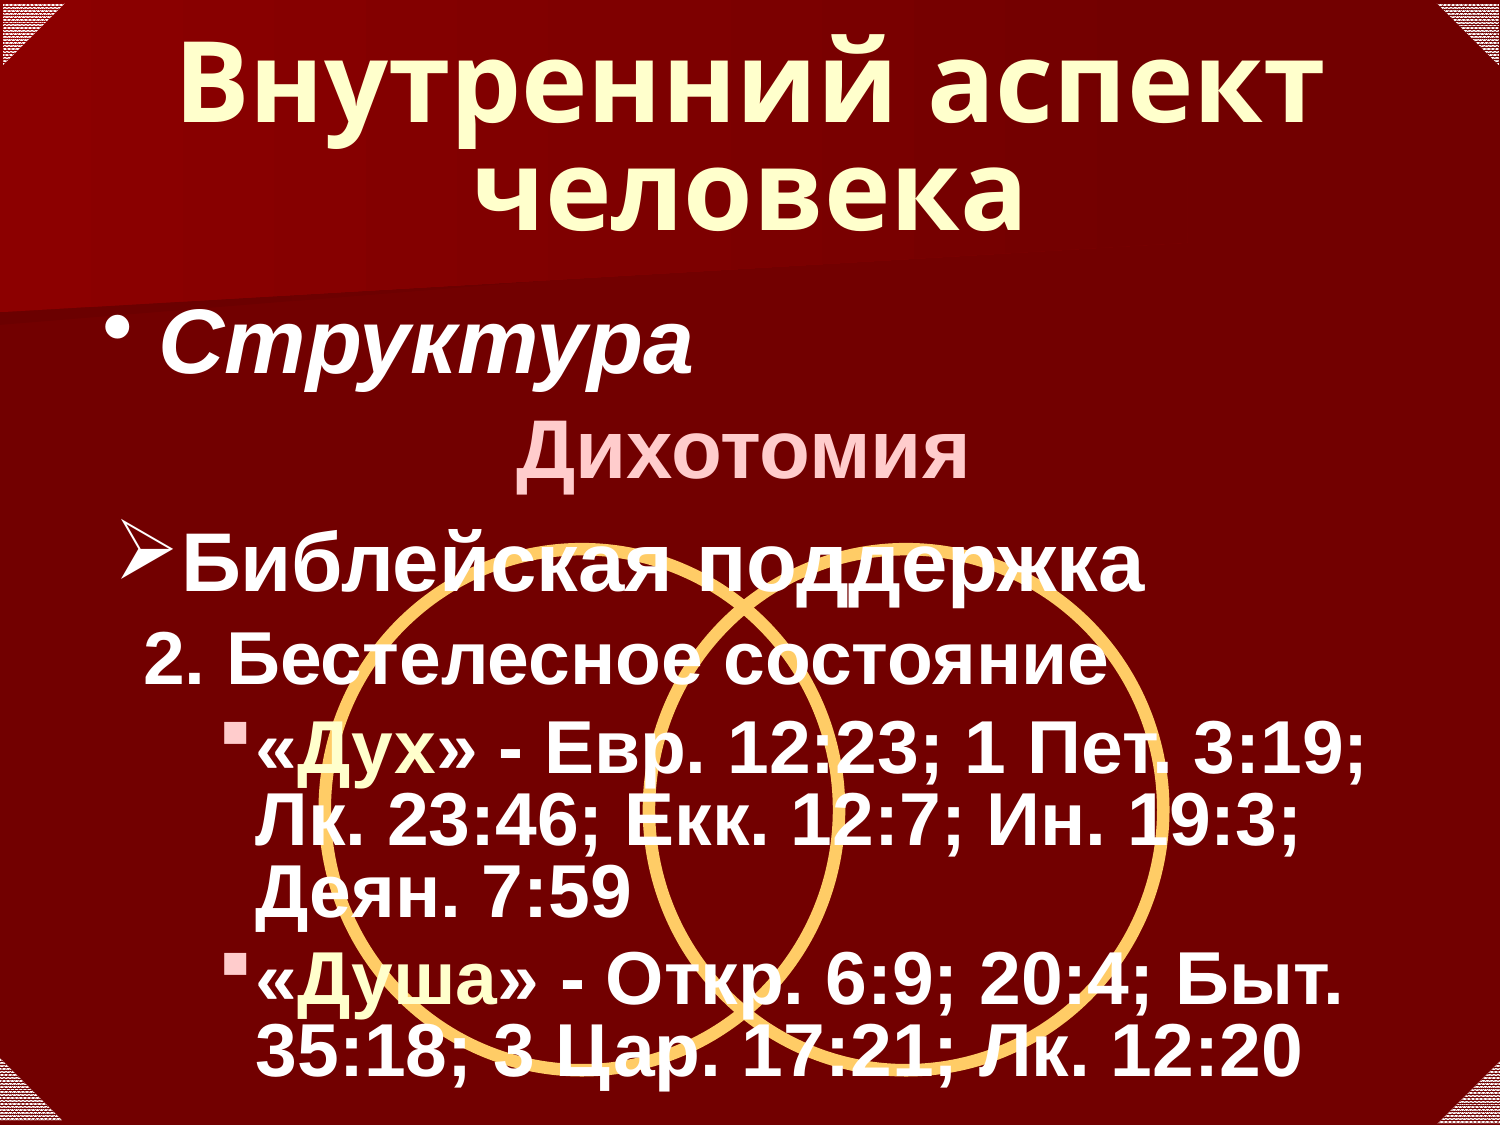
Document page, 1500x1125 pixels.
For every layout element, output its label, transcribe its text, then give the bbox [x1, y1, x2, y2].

text_box [1436, 2, 1499, 66]
text_box [351, 925, 813, 1071]
text_box [1437, 1061, 1500, 1124]
text_box Дихотомия [501, 387, 1010, 503]
text_box [744, 925, 1137, 1071]
text_box [2, 2, 66, 66]
title Внутренний аспект человека [112, 50, 1388, 238]
text_box [0, 1058, 63, 1121]
text_box Библейская поддержка [99, 512, 1389, 625]
text_box Структура [87, 275, 1500, 400]
list 2. Бестелесное состояние «Дух» - Евр. 12:23; 1 Пет. 3:19; Лк. 23:46; Екк. 12:7; Ин. 19:3; Деян. 7:59 «Душа» - Откр. 6:9; 20:4; Быт. 35:18; 3 Цар. 17:21; Лк. 12:20 [53, 612, 1499, 925]
